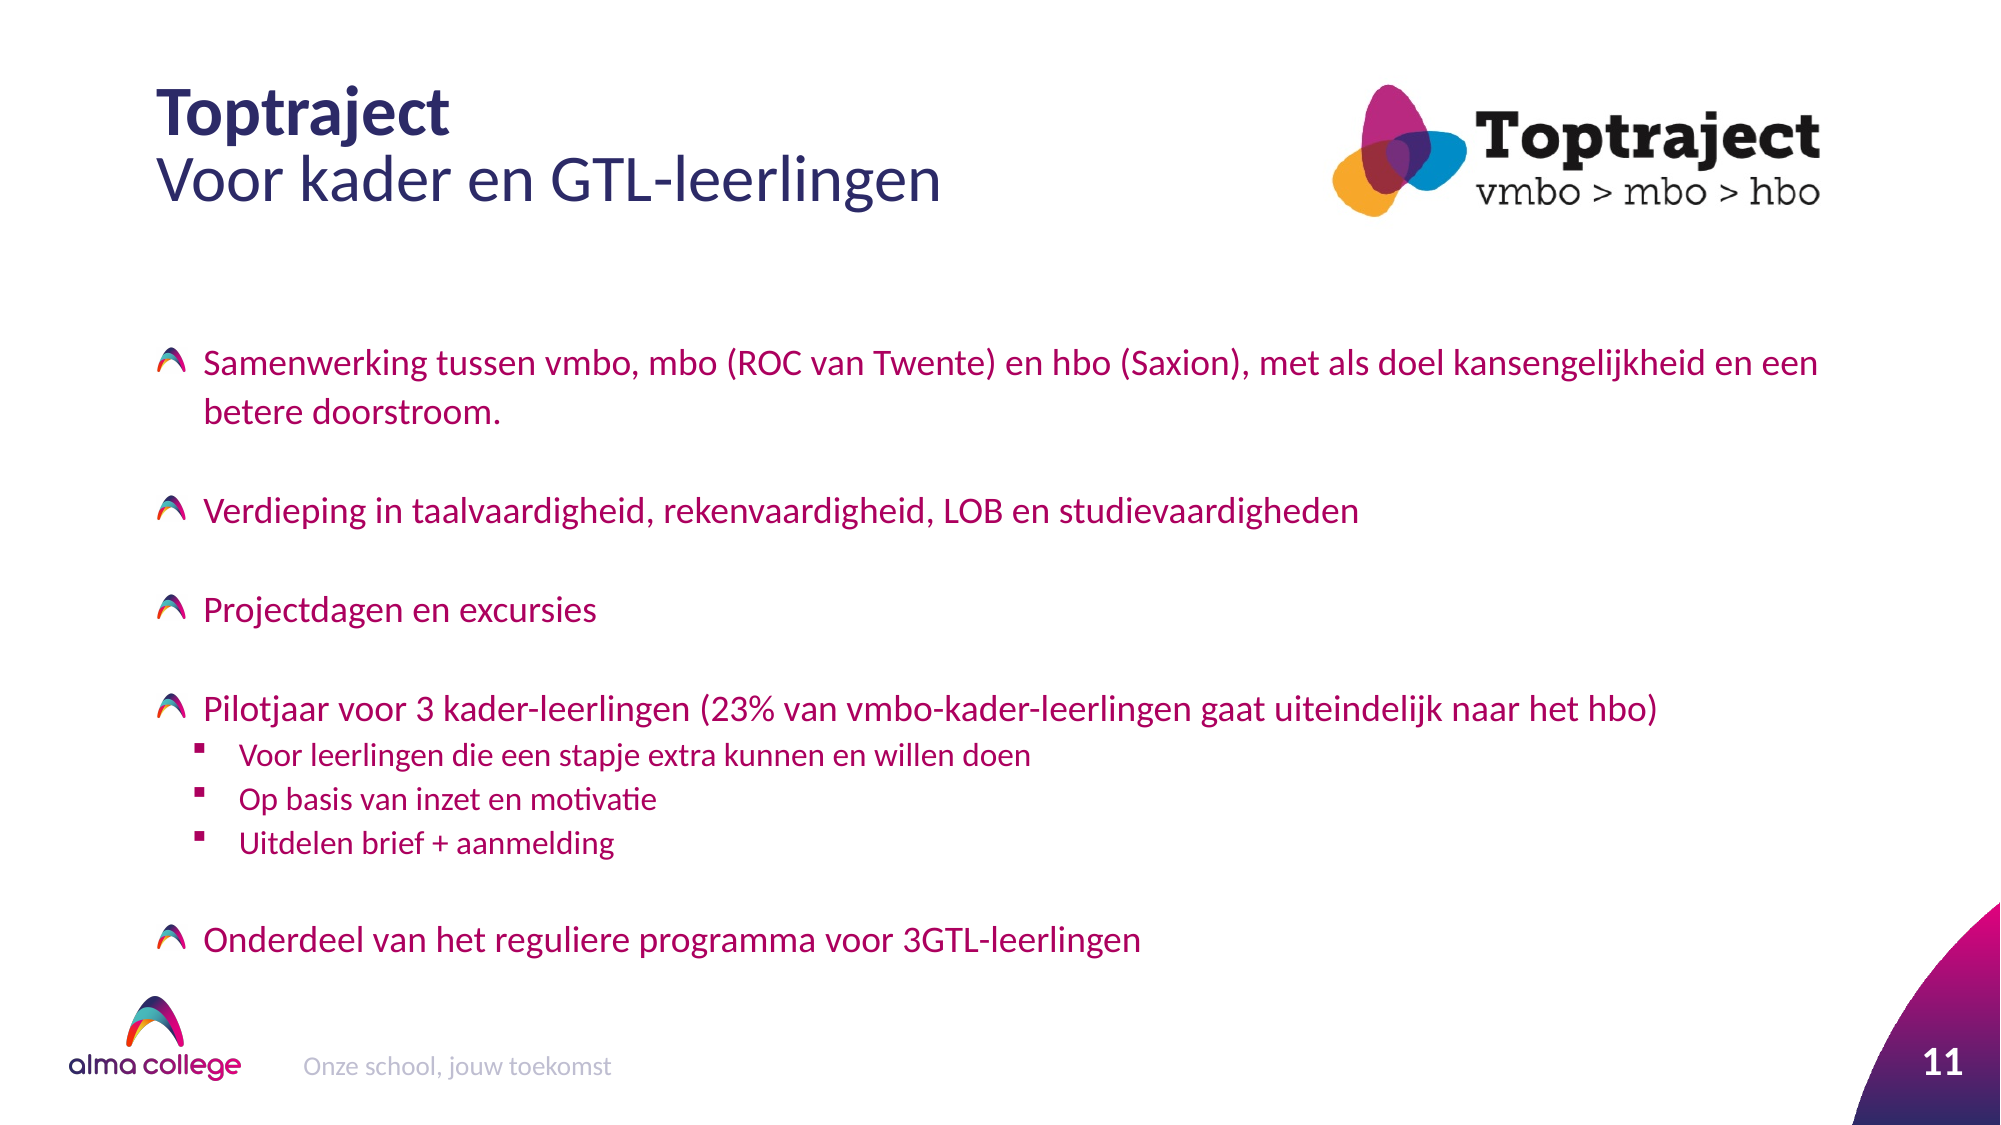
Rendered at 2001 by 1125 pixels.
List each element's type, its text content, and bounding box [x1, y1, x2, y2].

slide_number 11 [1901, 1029, 1985, 1089]
picture [156, 693, 188, 720]
picture [1852, 902, 2000, 1125]
title Toptraject [156, 74, 1266, 152]
footer Onze school, jouw toekomst [303, 1040, 979, 1088]
picture [156, 594, 188, 621]
picture [69, 996, 241, 1081]
list Voor kader en GTL-leerlingen [156, 152, 1266, 222]
list Samenwerking tussen vmbo, mbo (ROC van Twente) en hbo (Saxion), met als doel kansengelijkheid en een betere doorstroom. Verdieping in taalvaardigheid, rekenvaardigheid, LOB en studievaardigheden Projectdagen en excursies Pilotjaar voor 3 kader-leerlingen (23% van vmbo-kader-leerlingen gaat uiteindelijk naar het hbo) Voor leerlingen die een stapje extra kunnen en willen doen Op basis van inzet en motivatie Uitdelen brief + aanmelding Onderdeel van het reguliere programma voor 3GTL-leerlingen [156, 333, 1838, 1010]
picture [1266, 32, 1943, 270]
picture [156, 924, 188, 951]
picture [156, 495, 188, 522]
picture [156, 347, 188, 374]
